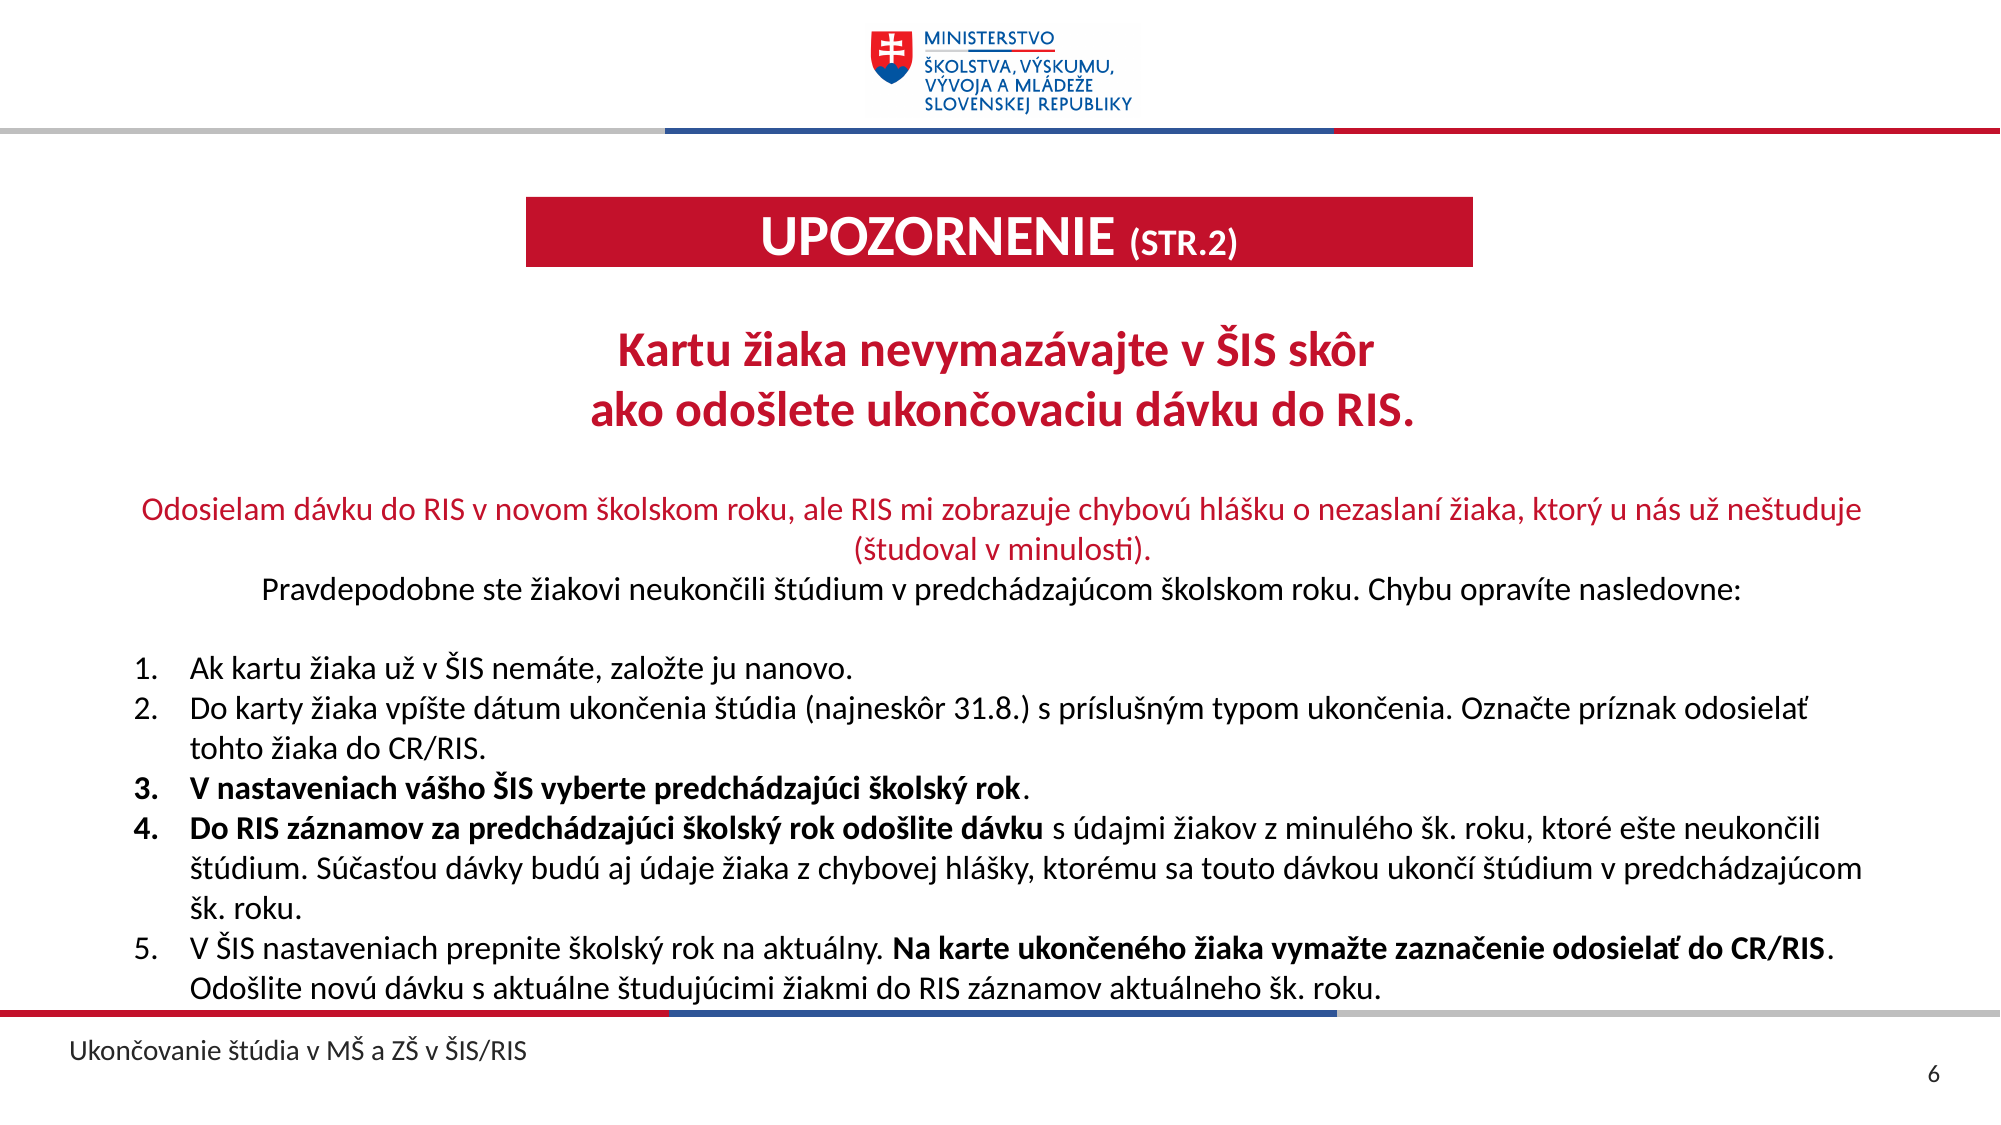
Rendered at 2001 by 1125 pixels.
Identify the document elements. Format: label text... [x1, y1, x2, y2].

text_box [0, 1006, 2000, 1014]
picture [865, 23, 1141, 118]
text_box Upozornenie (str.2) [526, 196, 1473, 267]
text_box Kartu žiaka nevymazávajte v ŠIS skôr ako odošlete ukončovaciu dávku do RIS. Odosielam dávku do RIS v novom školskom roku, ale RIS mi zobrazuje chybovú hlášku o nezaslaní žiaka, ktorý u nás už neštuduje (študoval v minulosti). Pravdepodobne ste žiakovi neukončili štúdium v predchádzajúcom školskom roku. Chybu opravíte nasledovne: Ak kartu žiaka už v ŠIS nemáte, založte ju nanovo. Do karty žiaka vpíšte dátum ukončenia štúdia (najneskôr 31.8.) s príslušným typom ukončenia. Označte príznak odosielať tohto žiaka do CR/RIS. V nastaveniach vášho ŠIS vyberte predchádzajúci školský rok. Do RIS záznamov za predchádzajúci školský rok odošlite dávku s údajmi žiakov z minulého šk. roku, ktoré ešte neukončili štúdium. Súčasťou dávky budú aj údaje žiaka z chybovej hlášky, ktorému sa touto dávkou ukončí štúdium v predchádzajúcom šk. roku. V ŠIS nastaveniach prepnite školský rok na aktuálny. Na karte ukončeného žiaka vymažte zaznačenie odosielať do CR/RIS. Odošlite novú dávku s aktuálne študujúcimi žiakmi do RIS záznamov aktuálneho šk. roku. [133, 316, 1873, 1006]
text_box Ukončovanie štúdia v MŠ a ZŠ v ŠIS/RIS [69, 1031, 759, 1067]
slide_number 6 [1505, 1042, 1956, 1103]
